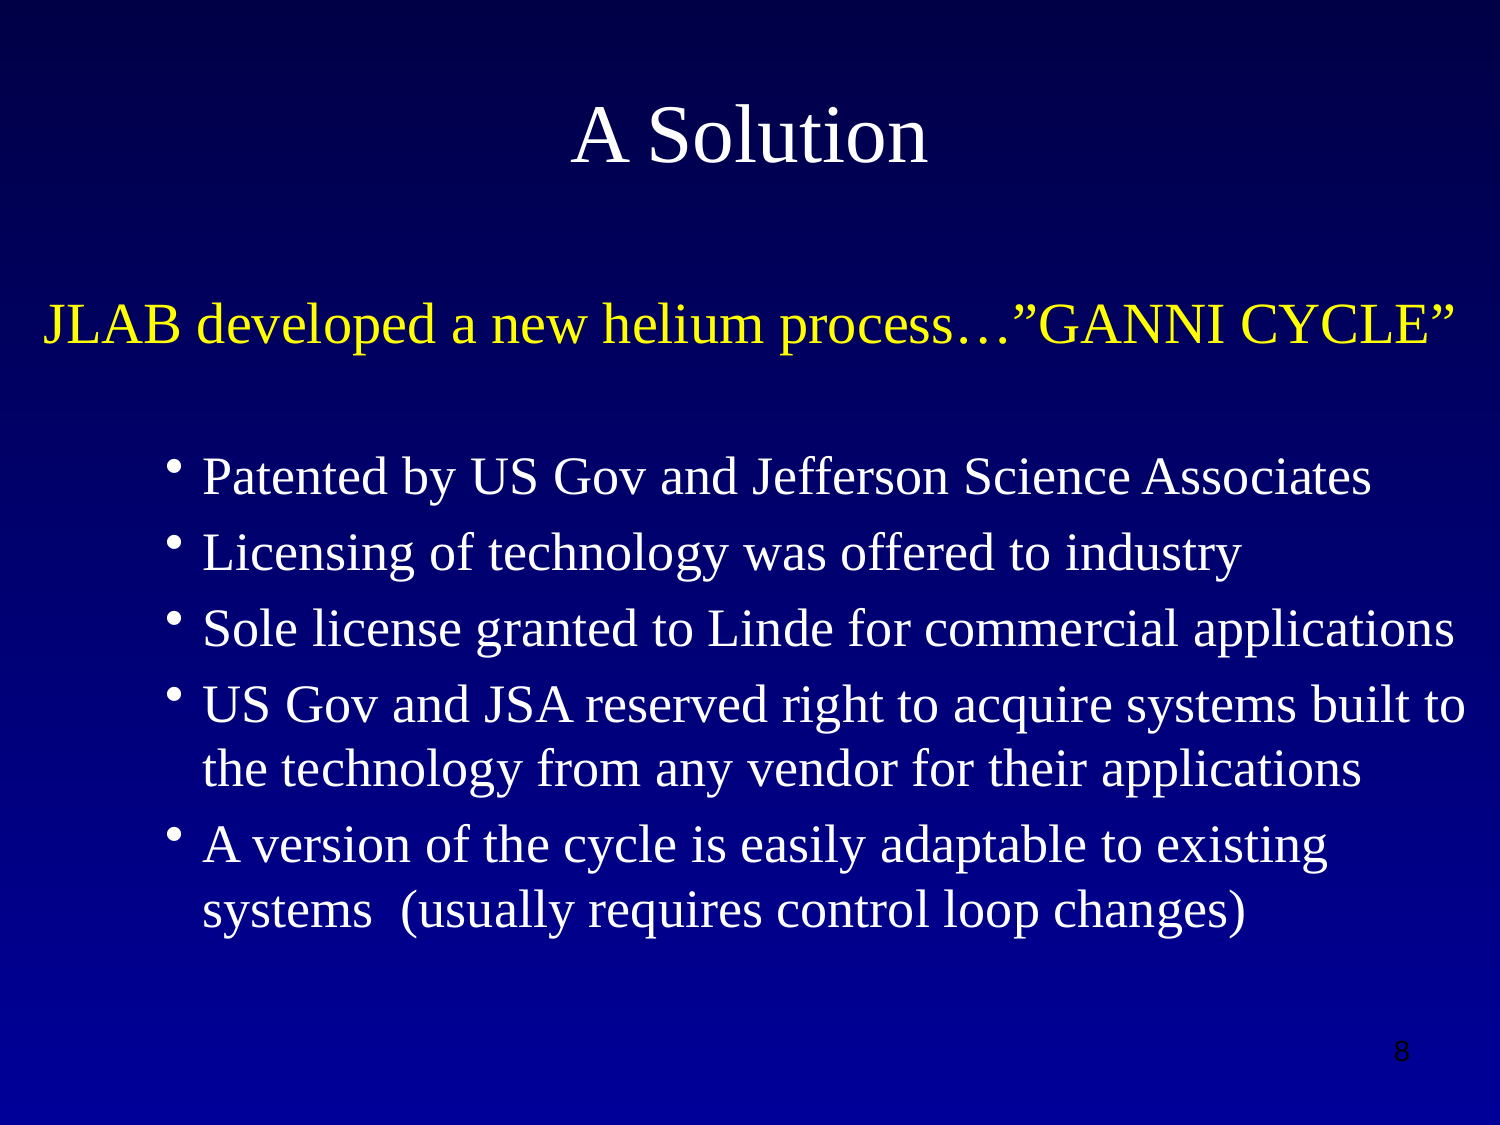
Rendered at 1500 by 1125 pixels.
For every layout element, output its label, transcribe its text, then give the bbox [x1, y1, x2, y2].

title A Solution [74, 44, 1426, 213]
list JLAB developed a new helium process…”GANNI CYCLE” Patented by US Gov and Jefferson Science Associates Licensing of technology was offered to industry Sole license granted to Linde for commercial applications US Gov and JSA reserved right to acquire systems built to the technology from any vendor for their applications A version of the cycle is easily adaptable to existing systems (usually requires control loop changes) [0, 277, 1500, 883]
slide_number 8 [1074, 1024, 1426, 1103]
